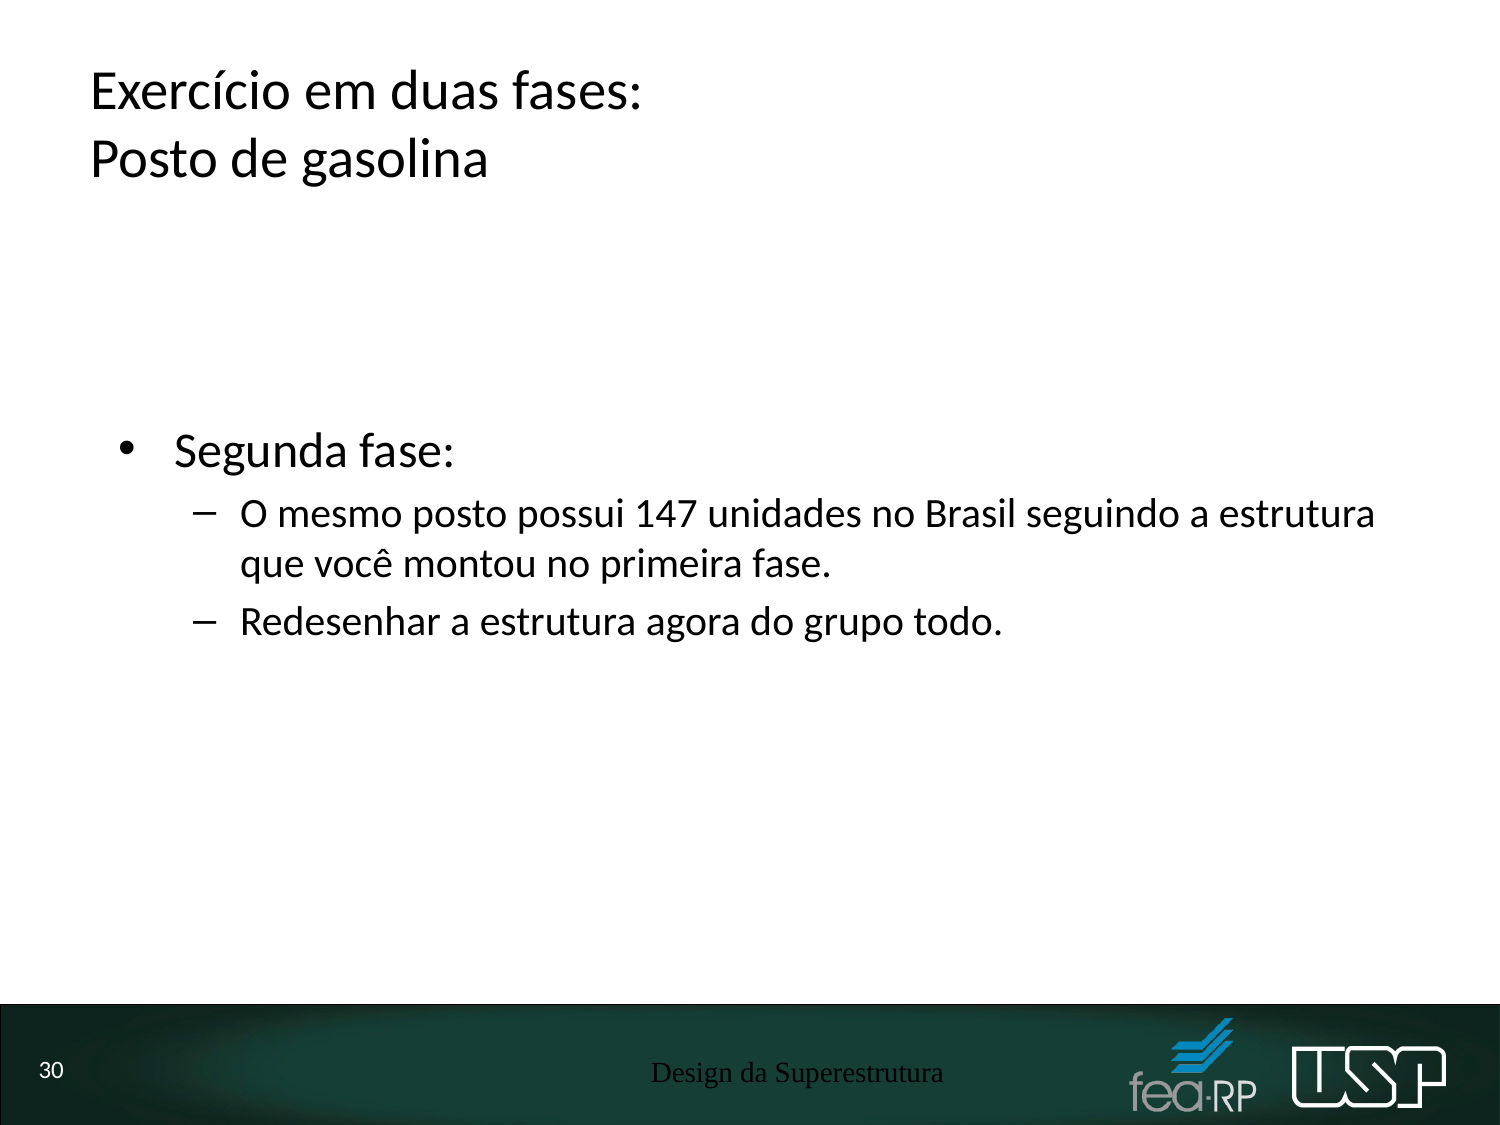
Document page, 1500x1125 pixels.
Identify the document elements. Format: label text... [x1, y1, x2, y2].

list Segunda fase: O mesmo posto possui 147 unidades no Brasil seguindo a estrutura que você montou no primeira fase. Redesenhar a estrutura agora do grupo todo. [103, 409, 1397, 1014]
footer Design da Superestrutura [537, 1045, 1058, 1106]
picture [0, 1004, 1500, 1125]
title Exercício em duas fases: Posto de gasolina [75, 45, 1425, 197]
slide_number 30 [23, 1045, 148, 1106]
